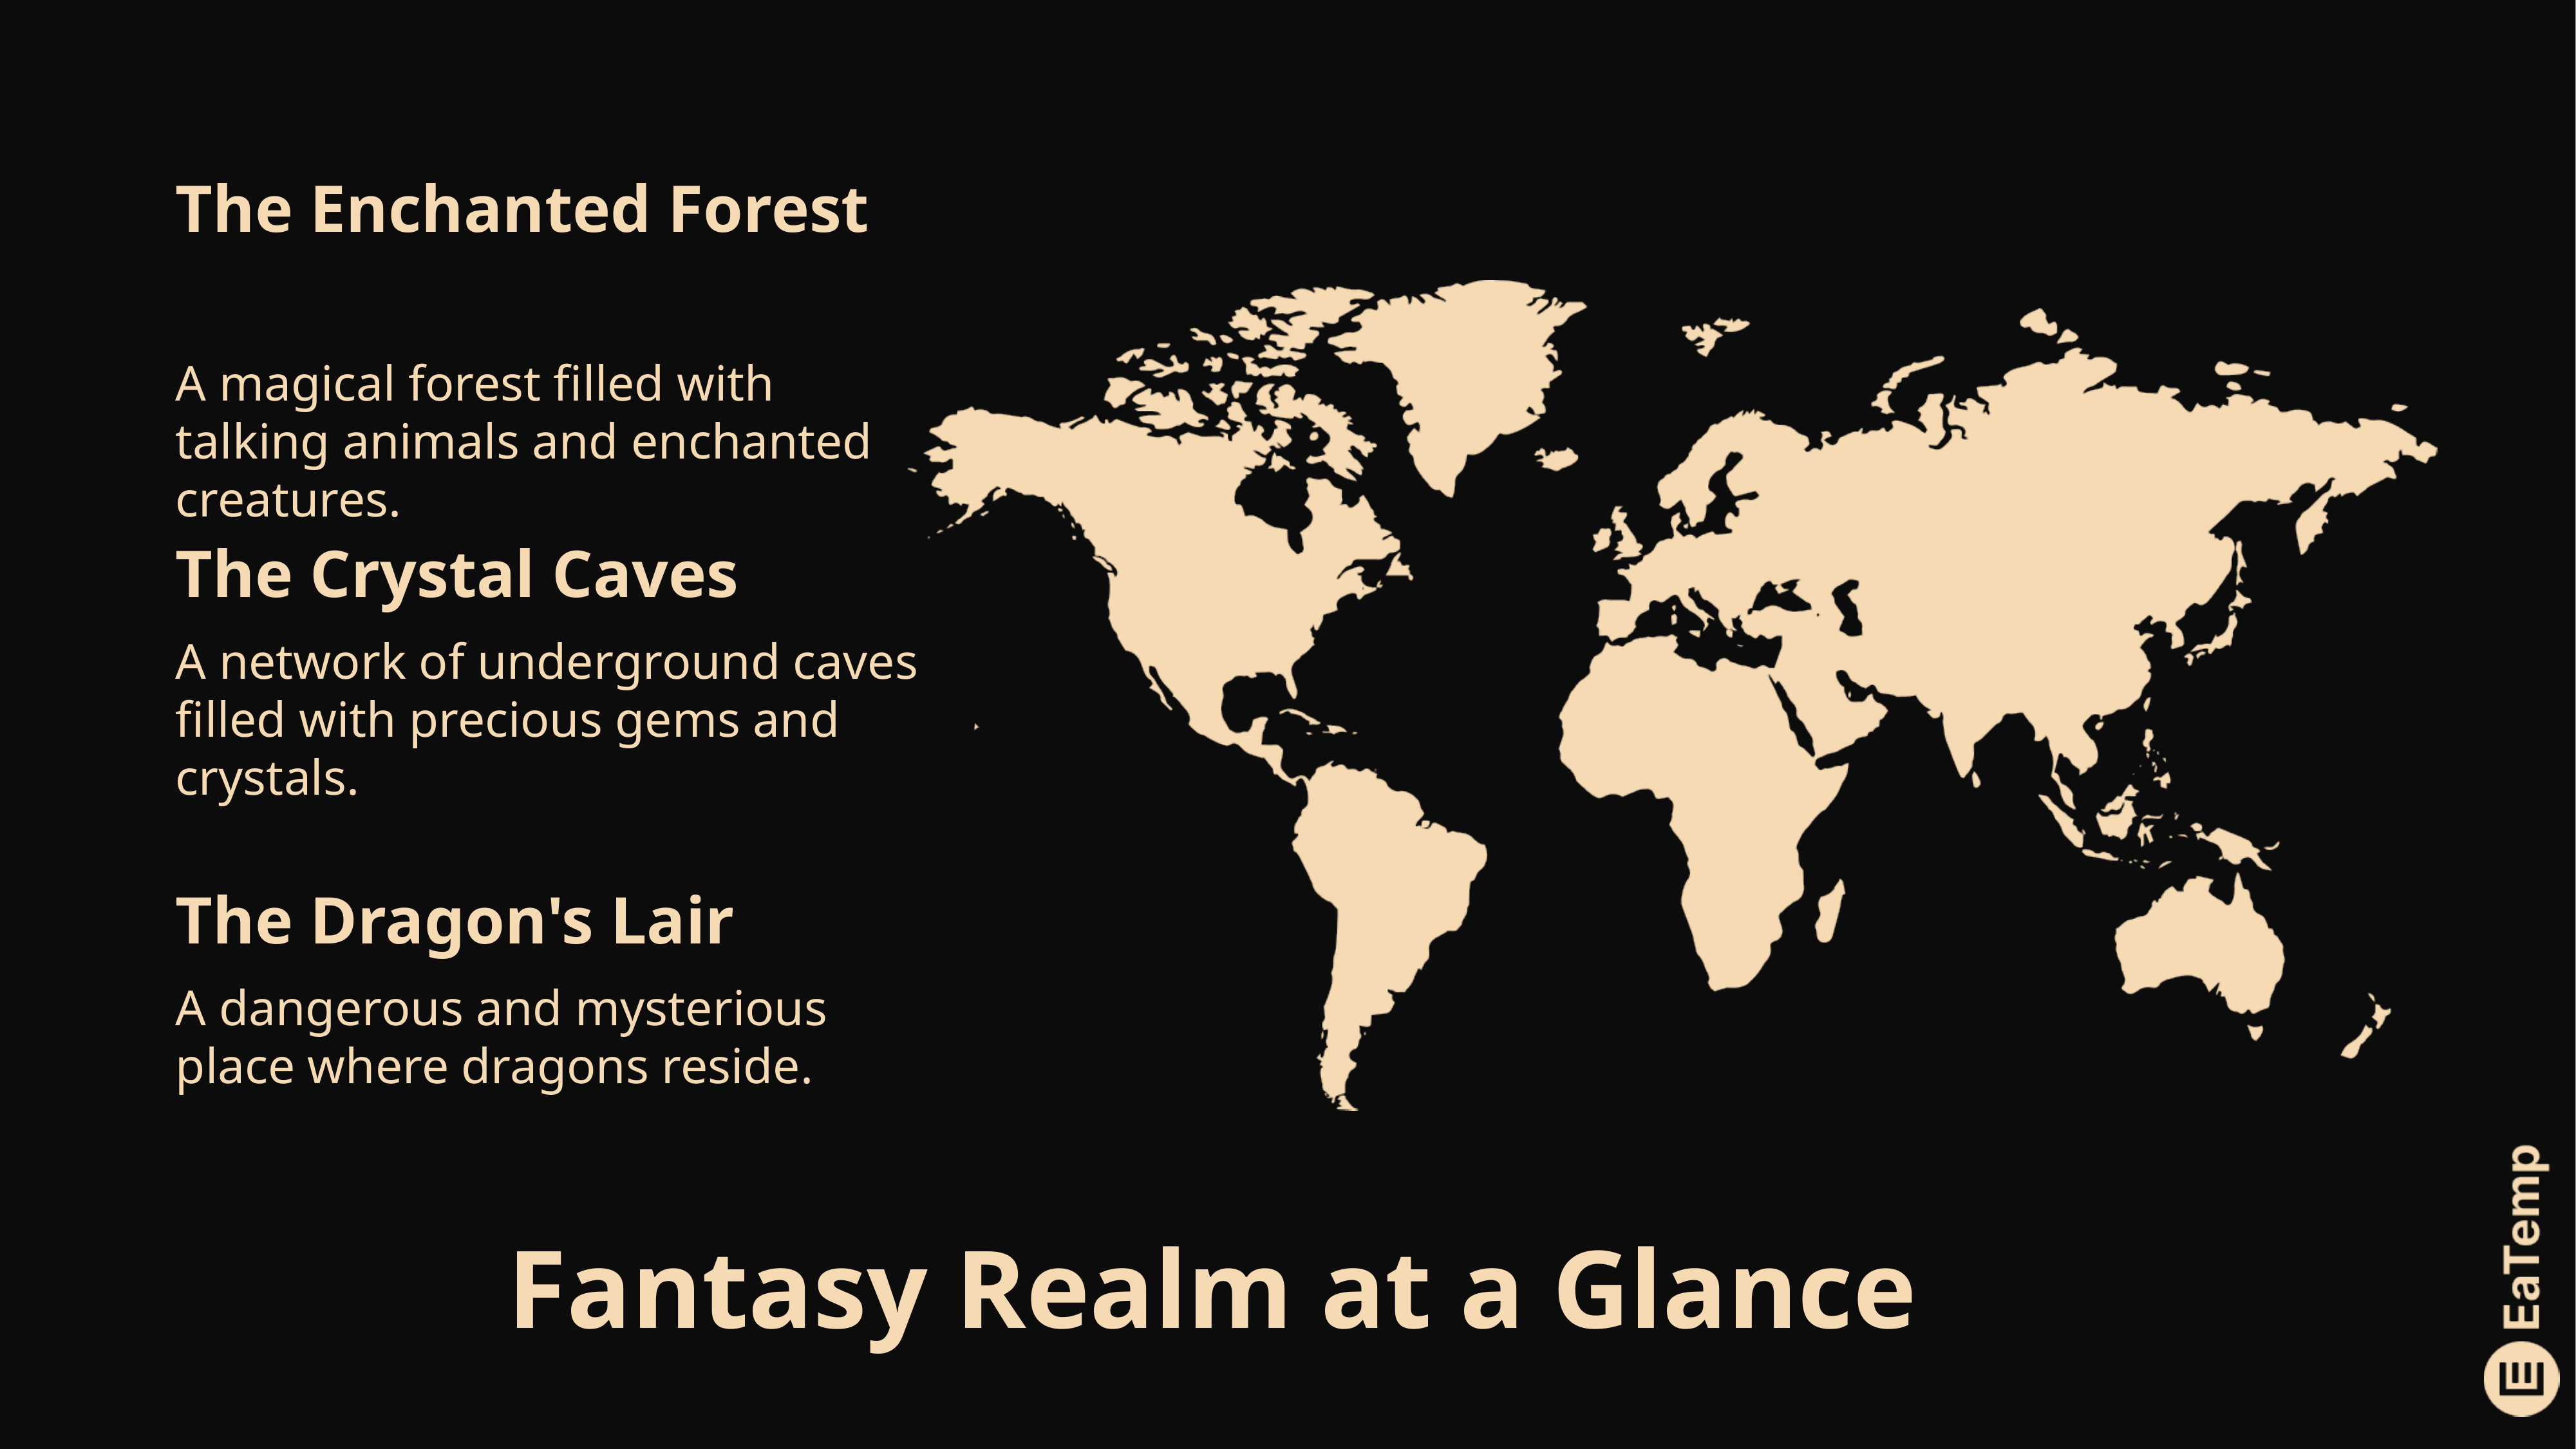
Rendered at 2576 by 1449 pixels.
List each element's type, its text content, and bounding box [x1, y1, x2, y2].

text_box The Dragon's Lair [175, 879, 905, 977]
picture [908, 280, 2438, 1112]
text_box A dangerous and mysterious place where dragons reside. [175, 977, 905, 1104]
picture [2484, 1142, 2560, 1417]
text_box [2468, 1110, 2576, 1449]
text_box Fantasy Realm at a Glance [381, 1220, 2045, 1449]
text_box A magical forest filled with talking animals and enchanted creatures. [175, 352, 905, 479]
text_box A network of underground caves filled with precious gems and crystals. [175, 630, 905, 812]
text_box The Enchanted Forest [175, 167, 930, 352]
text_box The Crystal Caves [175, 533, 905, 630]
